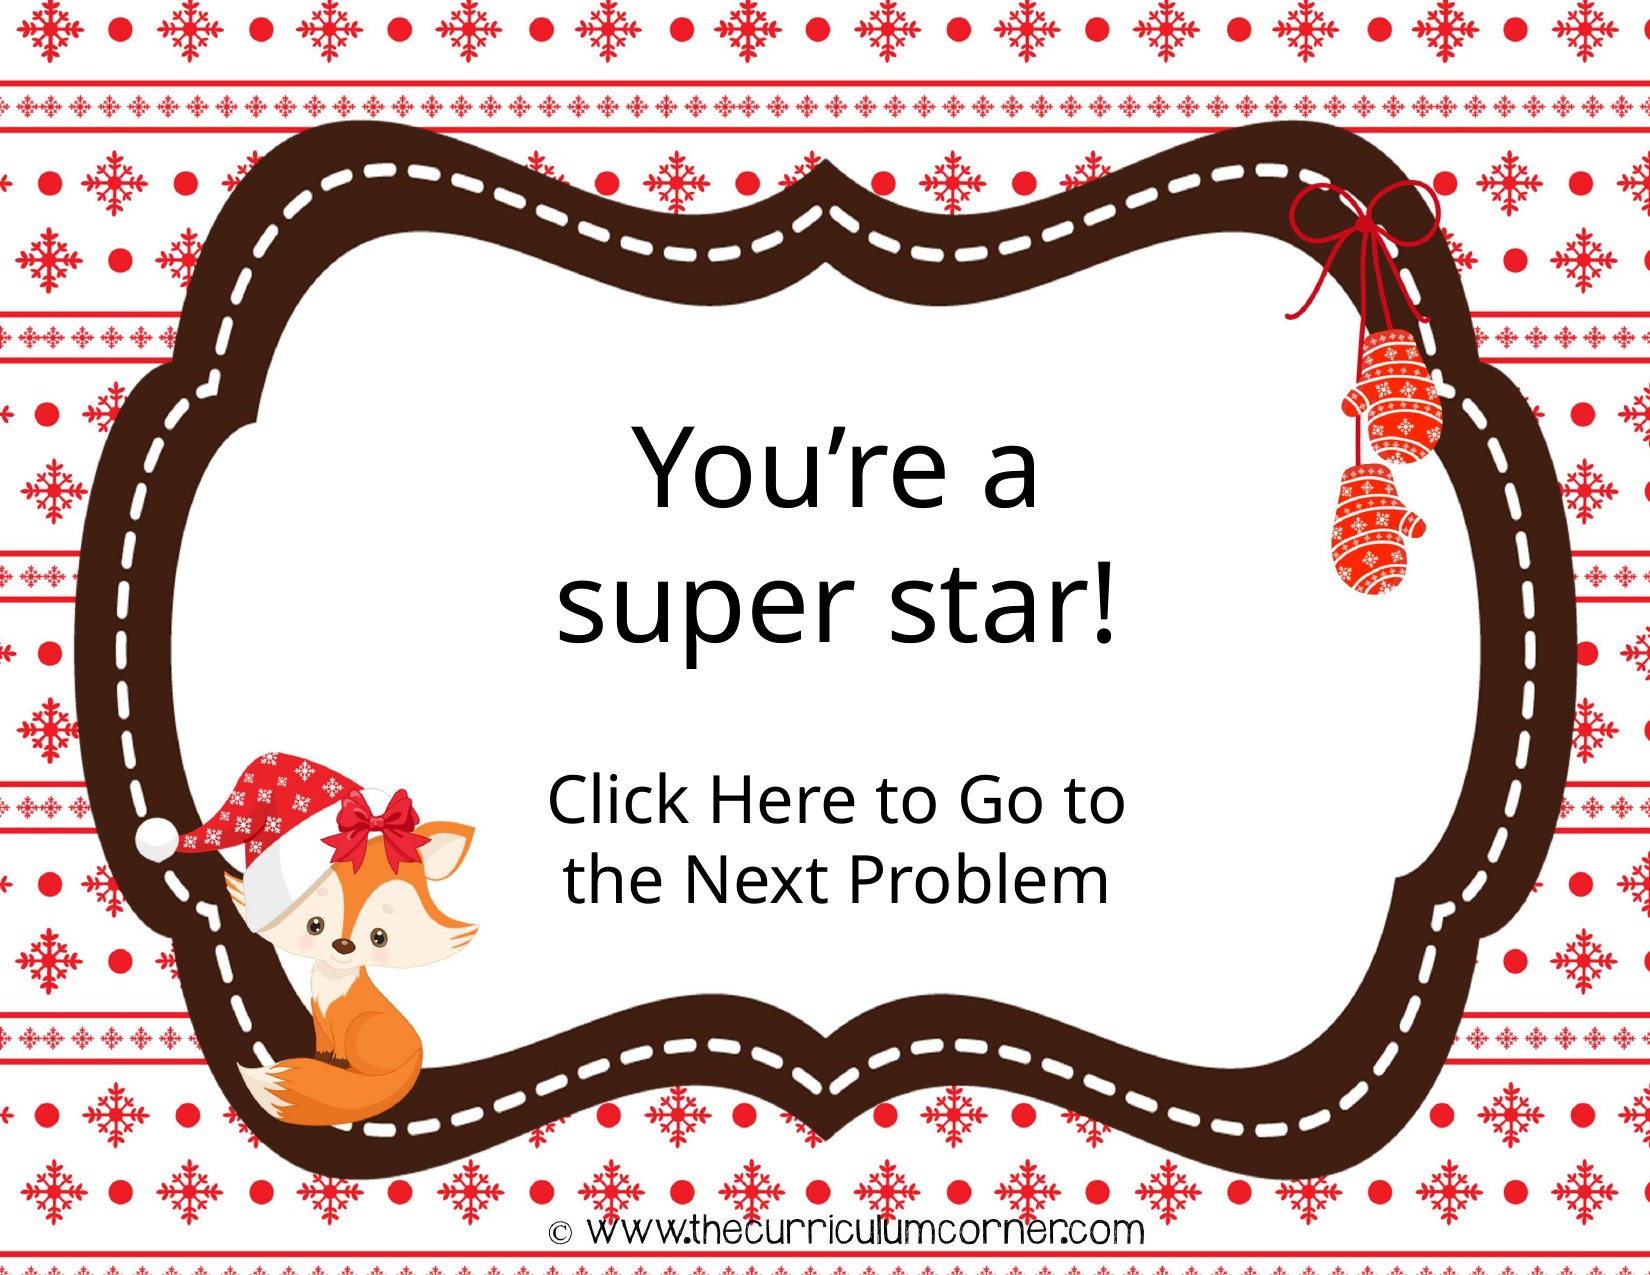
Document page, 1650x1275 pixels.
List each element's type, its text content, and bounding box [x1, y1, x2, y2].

text_box Click Here to Go to the Next Problem [512, 749, 1163, 925]
picture [0, 0, 1650, 1275]
text_box You’re a super star! [462, 387, 1213, 673]
